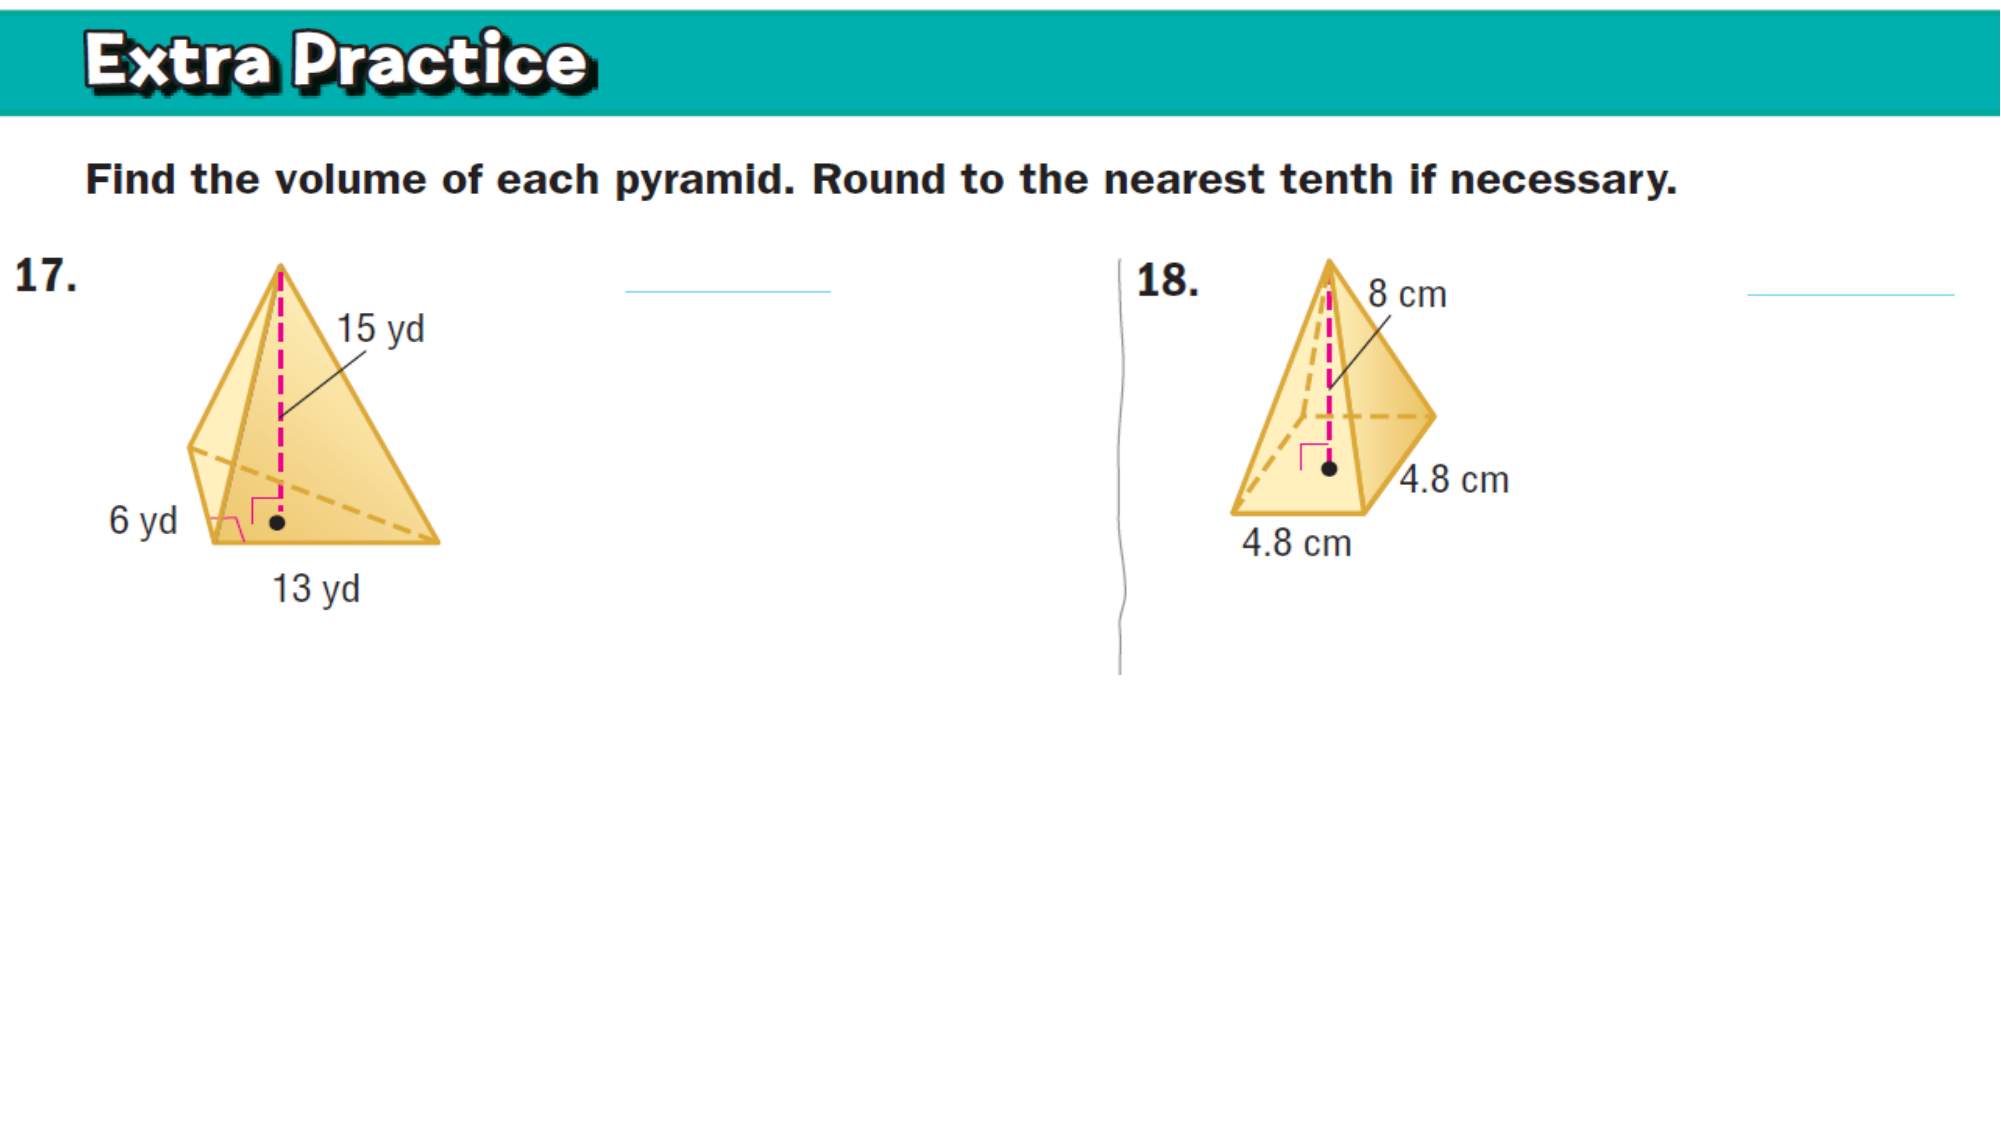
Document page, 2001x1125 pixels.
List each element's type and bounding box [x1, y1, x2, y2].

picture [0, 0, 2000, 213]
picture [0, 233, 2000, 675]
